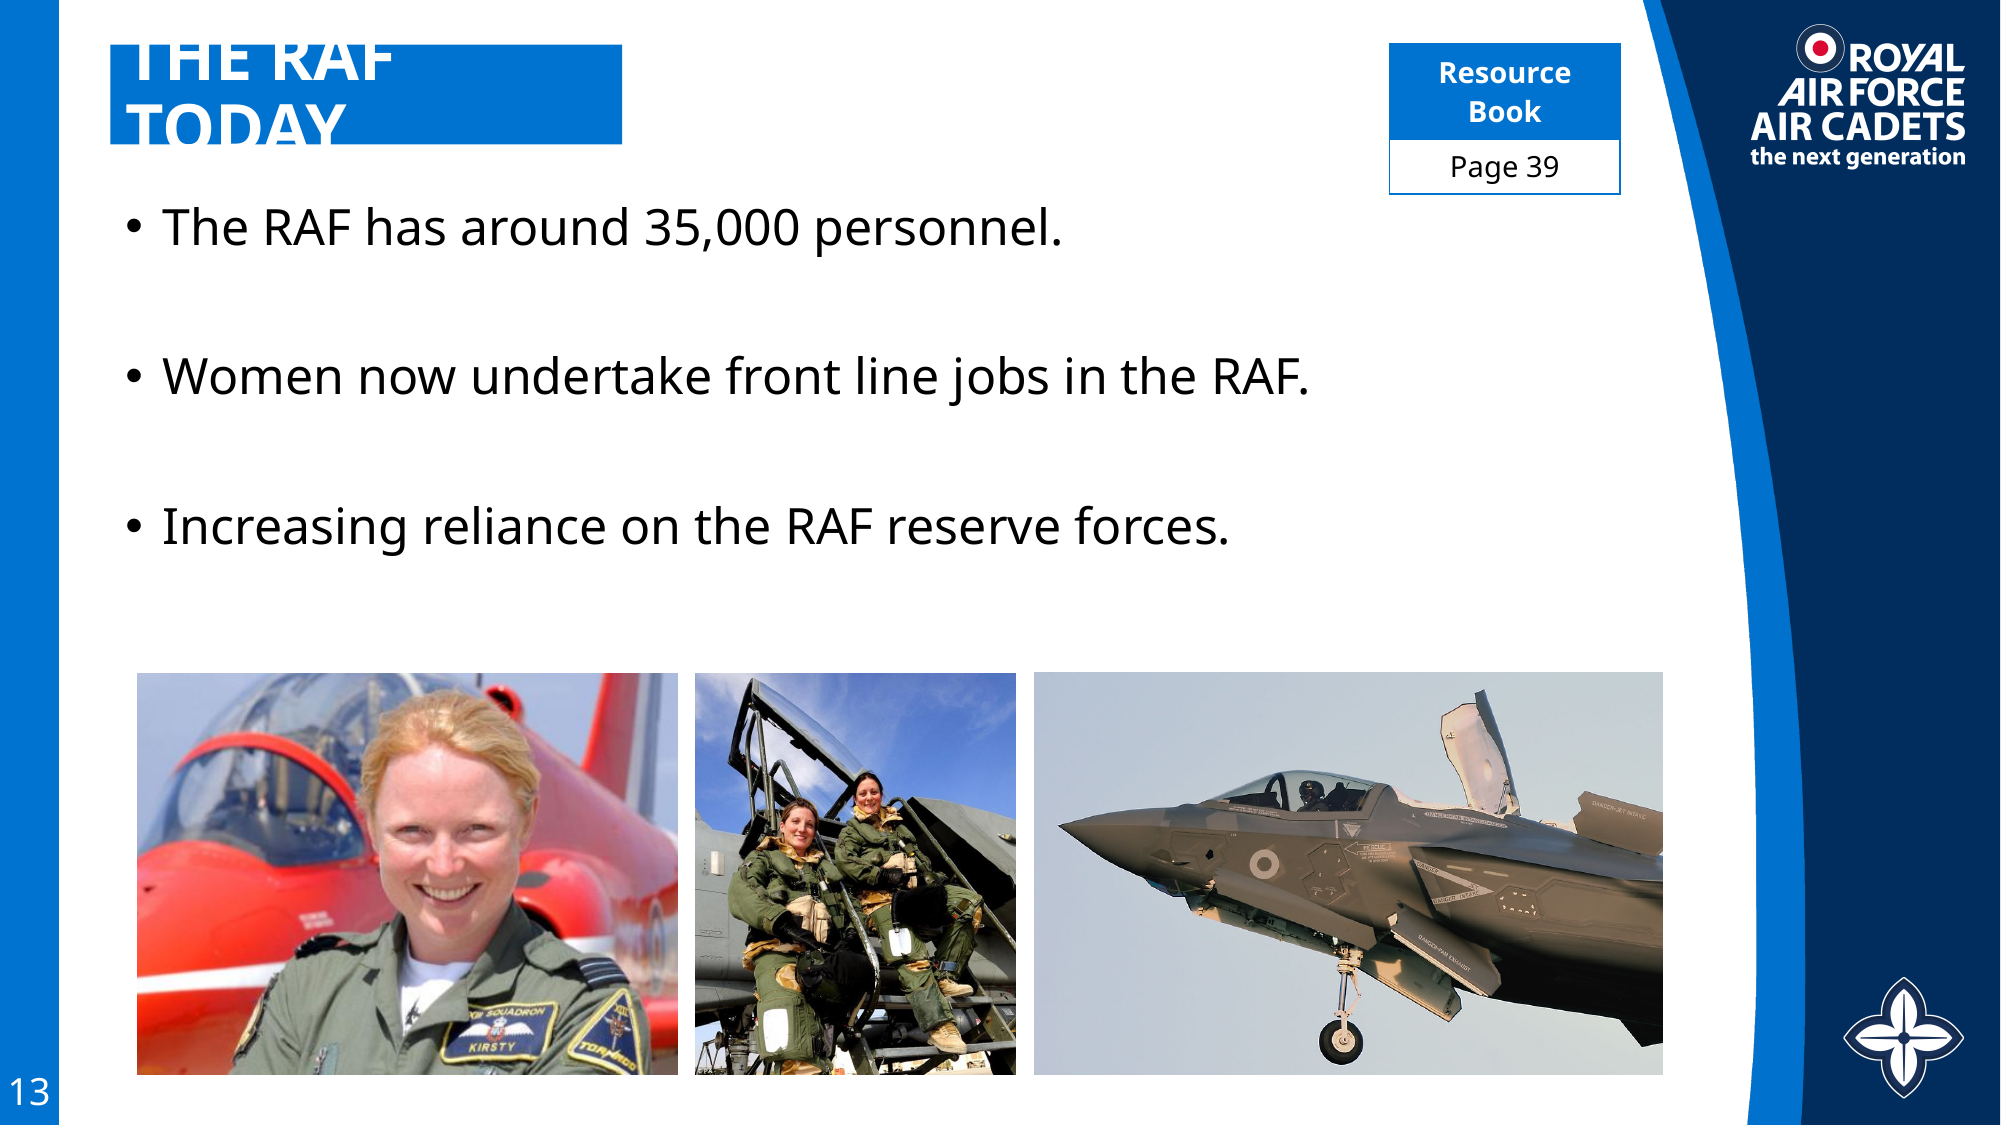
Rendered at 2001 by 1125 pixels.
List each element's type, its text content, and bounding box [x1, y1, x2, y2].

picture [137, 673, 678, 1075]
title THE RAF TODAY [110, 44, 623, 145]
picture [1033, 1, 2001, 1124]
list The RAF has around 35,000 personnel. Women now undertake front line jobs in the RAF. Increasing reliance on the RAF reserve forces. [110, 194, 1621, 617]
table_header Resource Book [1390, 45, 1619, 138]
table_cell Page 39 [1390, 140, 1619, 193]
picture [695, 673, 1016, 1075]
